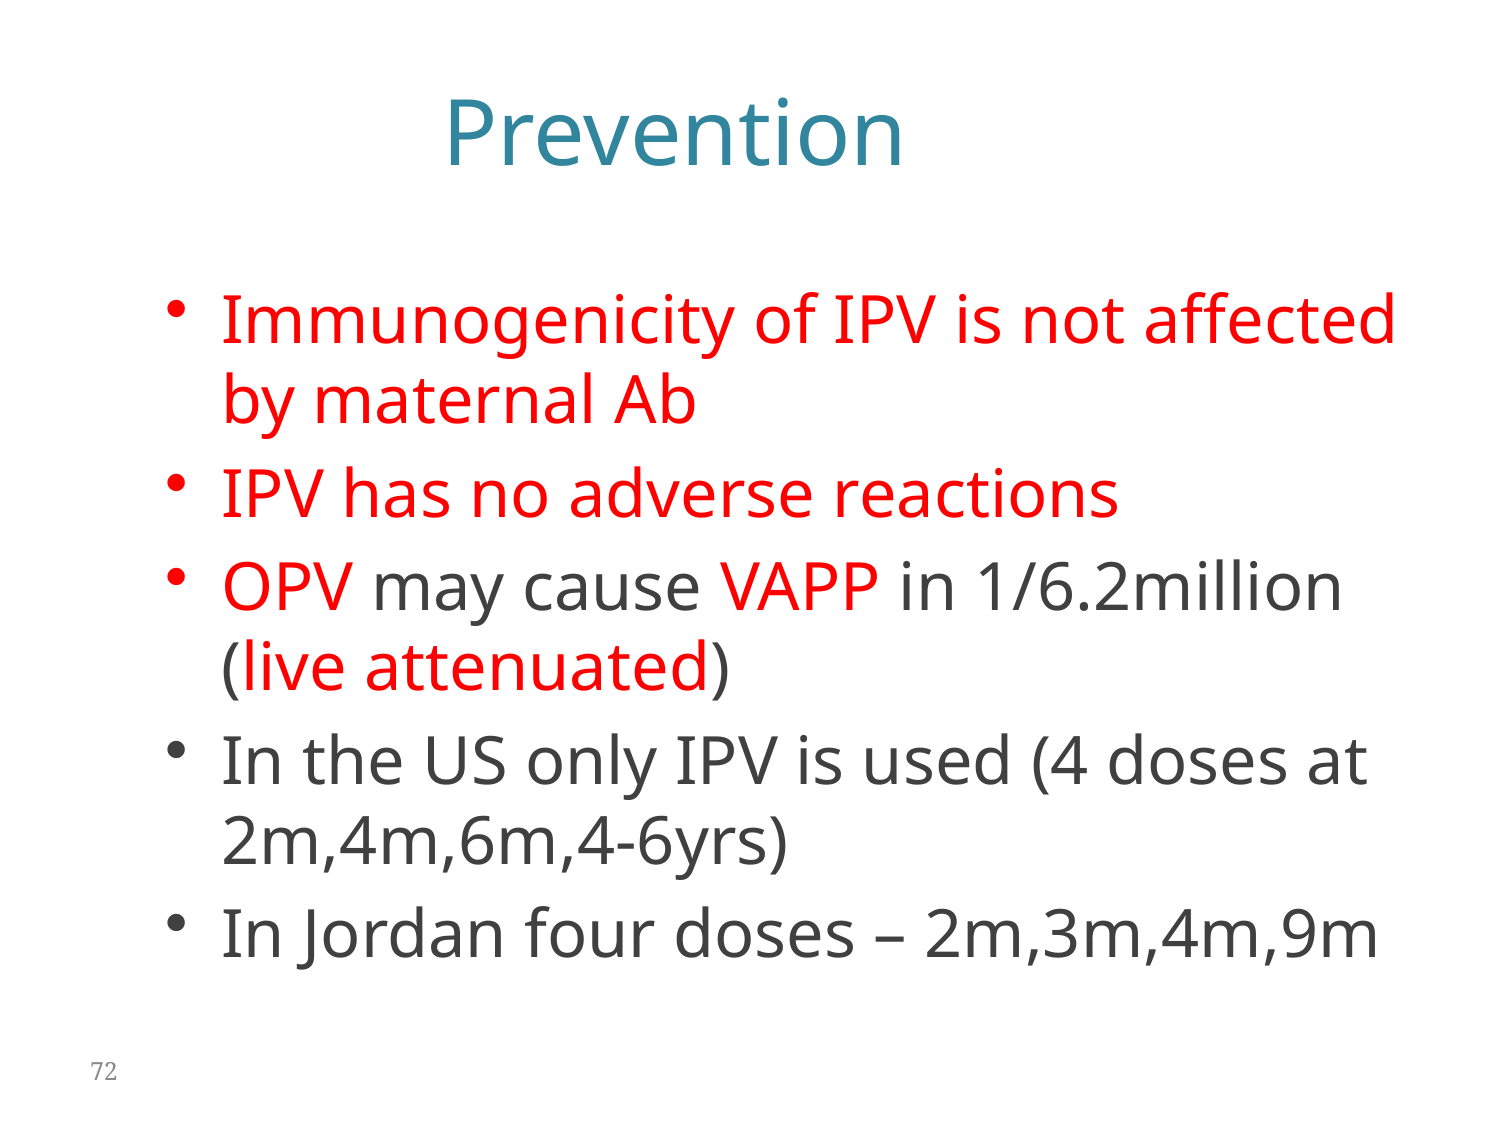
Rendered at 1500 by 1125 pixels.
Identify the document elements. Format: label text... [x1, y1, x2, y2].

list Immunogenicity of IPV is not affected by maternal Ab IPV has no adverse reactions OPV may cause VAPP in 1/6.2million (live attenuated) In the US only IPV is used (4 doses at 2m,4m,6m,4-6yrs) In Jordan four doses – 2m,3m,4m,9m [150, 269, 1500, 1012]
title Prevention [0, 35, 1350, 223]
slide_number 72 [75, 1042, 425, 1103]
